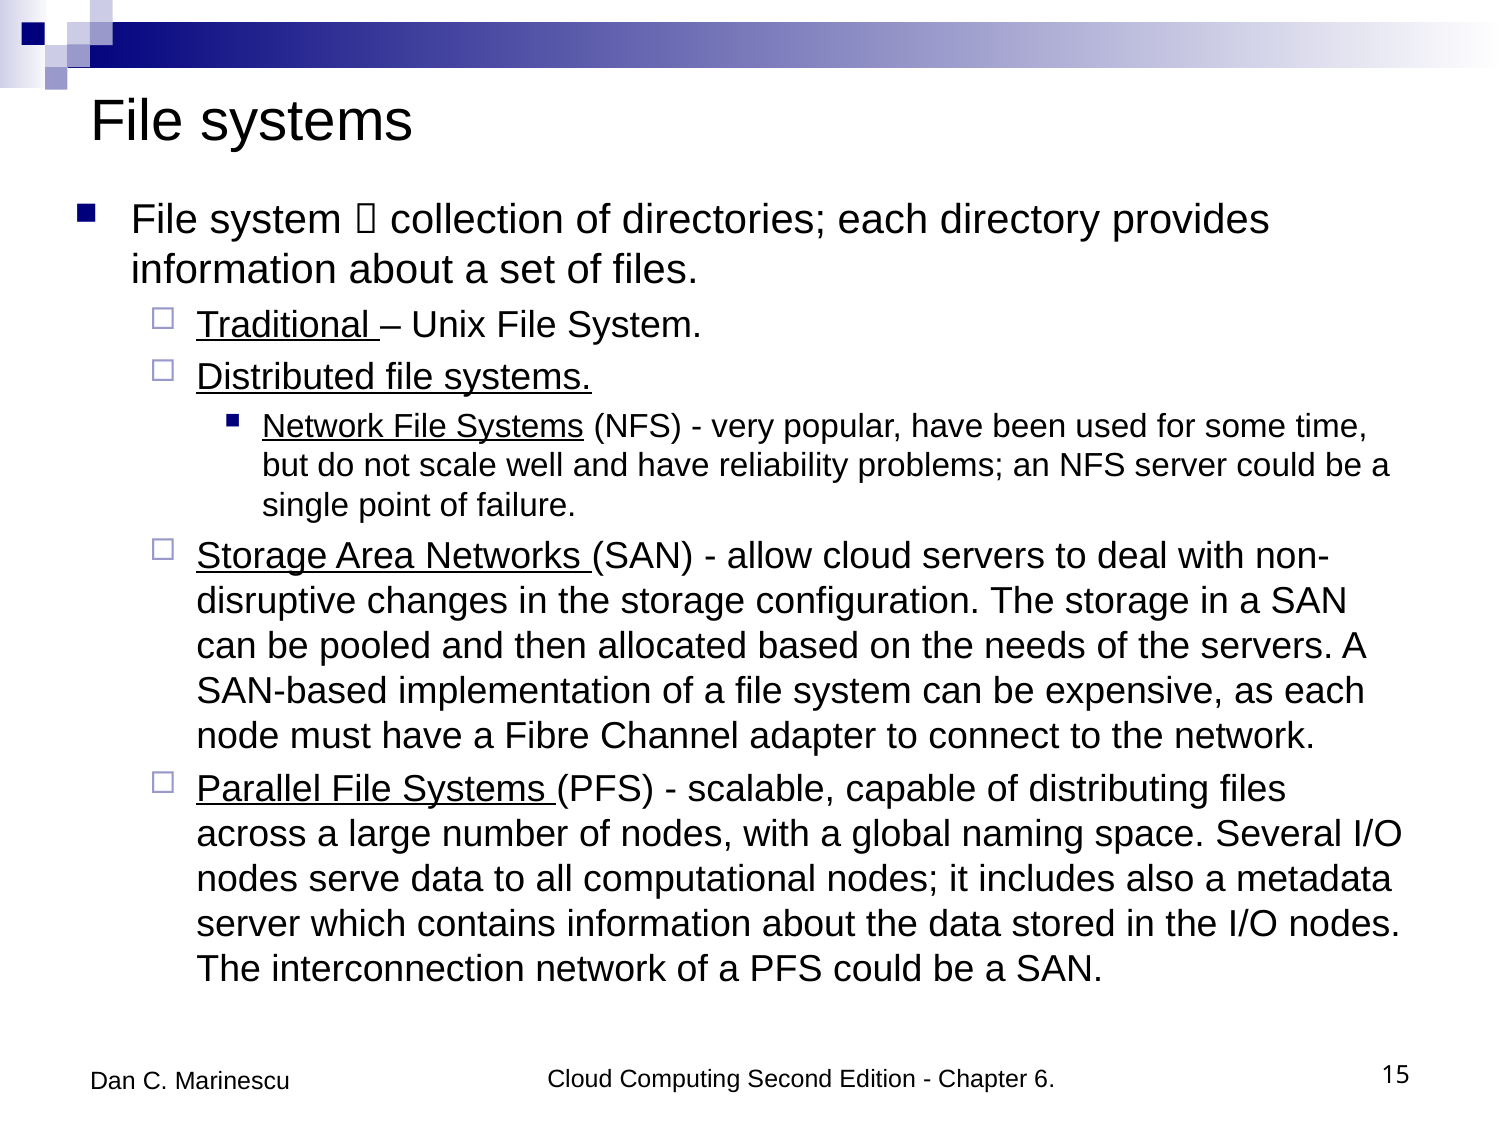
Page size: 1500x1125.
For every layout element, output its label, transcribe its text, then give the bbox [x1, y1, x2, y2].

slide_number 15 [1074, 1024, 1426, 1101]
list File system  collection of directories; each directory provides information about a set of files. Traditional – Unix File System. Distributed file systems. Network File Systems (NFS) - very popular, have been used for some time, but do not scale well and have reliability problems; an NFS server could be a single point of failure. Storage Area Networks (SAN) - allow cloud servers to deal with non-disruptive changes in the storage configuration. The storage in a SAN can be pooled and then allocated based on the needs of the servers. A SAN-based implementation of a file system can be expensive, as each node must have a Fibre Channel adapter to connect to the network. Parallel File Systems (PFS) - scalable, capable of distributing files across a large number of nodes, with a global naming space. Several I/O nodes serve data to all computational nodes; it includes also a metadata server which contains information about the data stored in the I/O nodes. The interconnection network of a PFS could be a SAN. [59, 184, 1422, 1033]
footer Cloud Computing Second Edition - Chapter 6. [512, 1024, 1074, 1101]
slide_number Dan C. Marinescu [74, 1024, 426, 1103]
title File systems [74, 74, 1426, 160]
